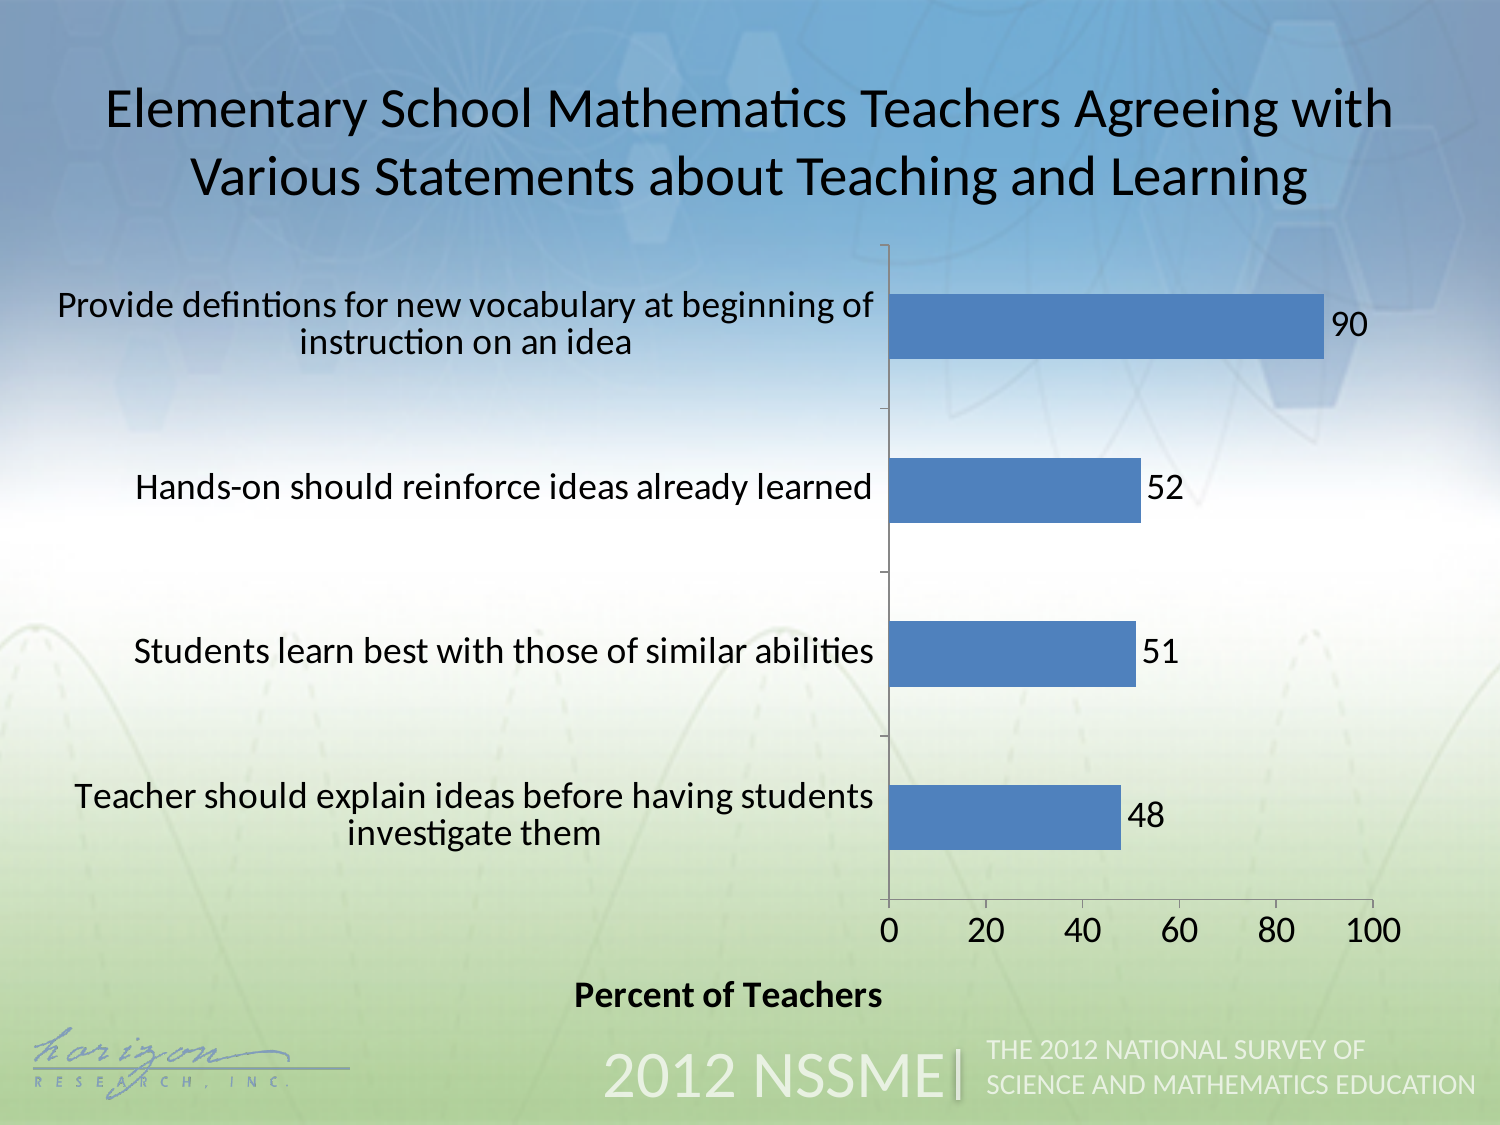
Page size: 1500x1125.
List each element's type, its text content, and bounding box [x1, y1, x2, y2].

chart [28, 228, 1430, 1054]
text_box Elementary School Mathematics Teachers Agreeing with Various Statements about Teaching and Learning [74, 45, 1425, 226]
picture [0, 0, 1500, 1125]
